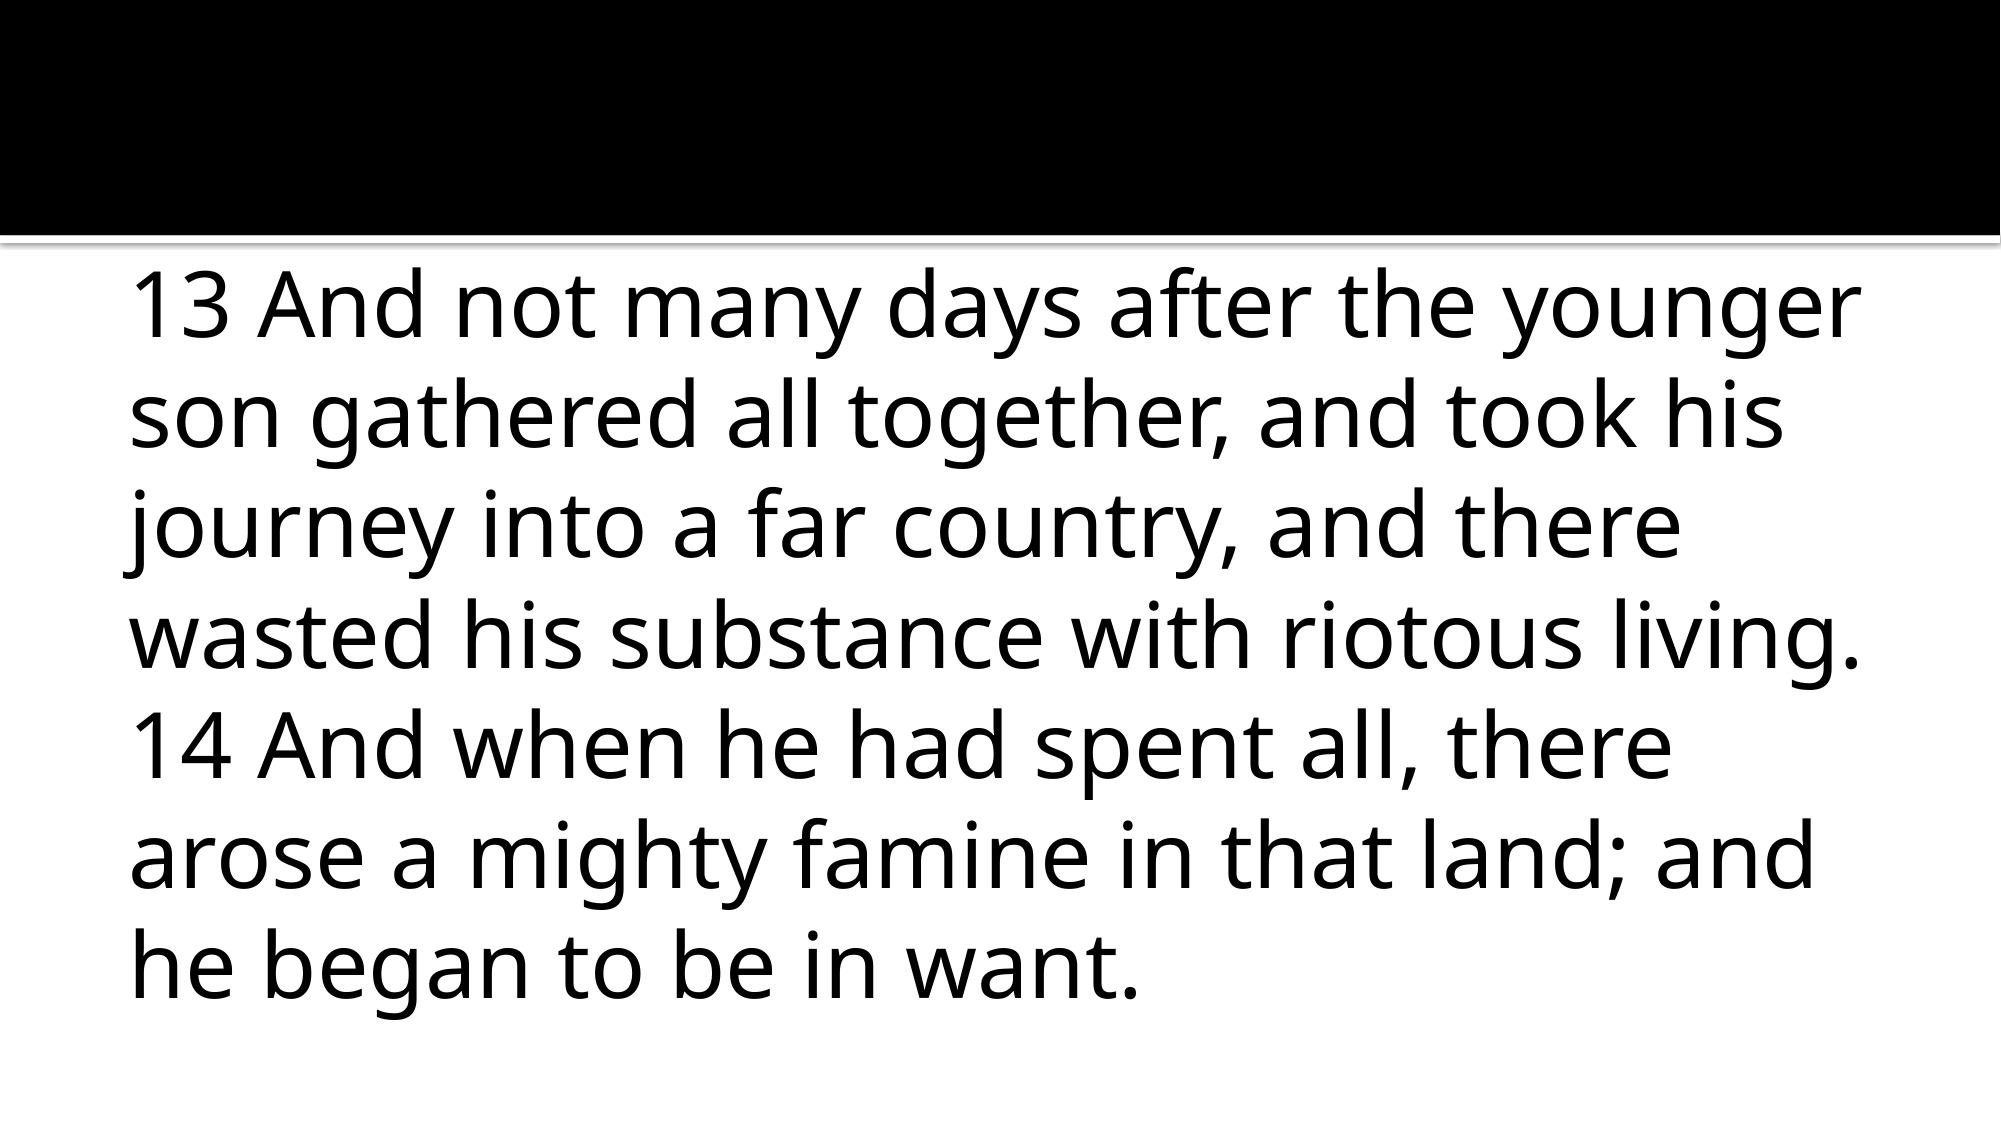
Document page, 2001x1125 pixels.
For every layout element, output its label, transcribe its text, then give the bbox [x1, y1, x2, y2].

list 13 And not many days after the younger son gathered all together, and took his journey into a far country, and there wasted his substance with riotous living. 14 And when he had spent all, there arose a mighty famine in that land; and he began to be in want. [99, 231, 1900, 1088]
